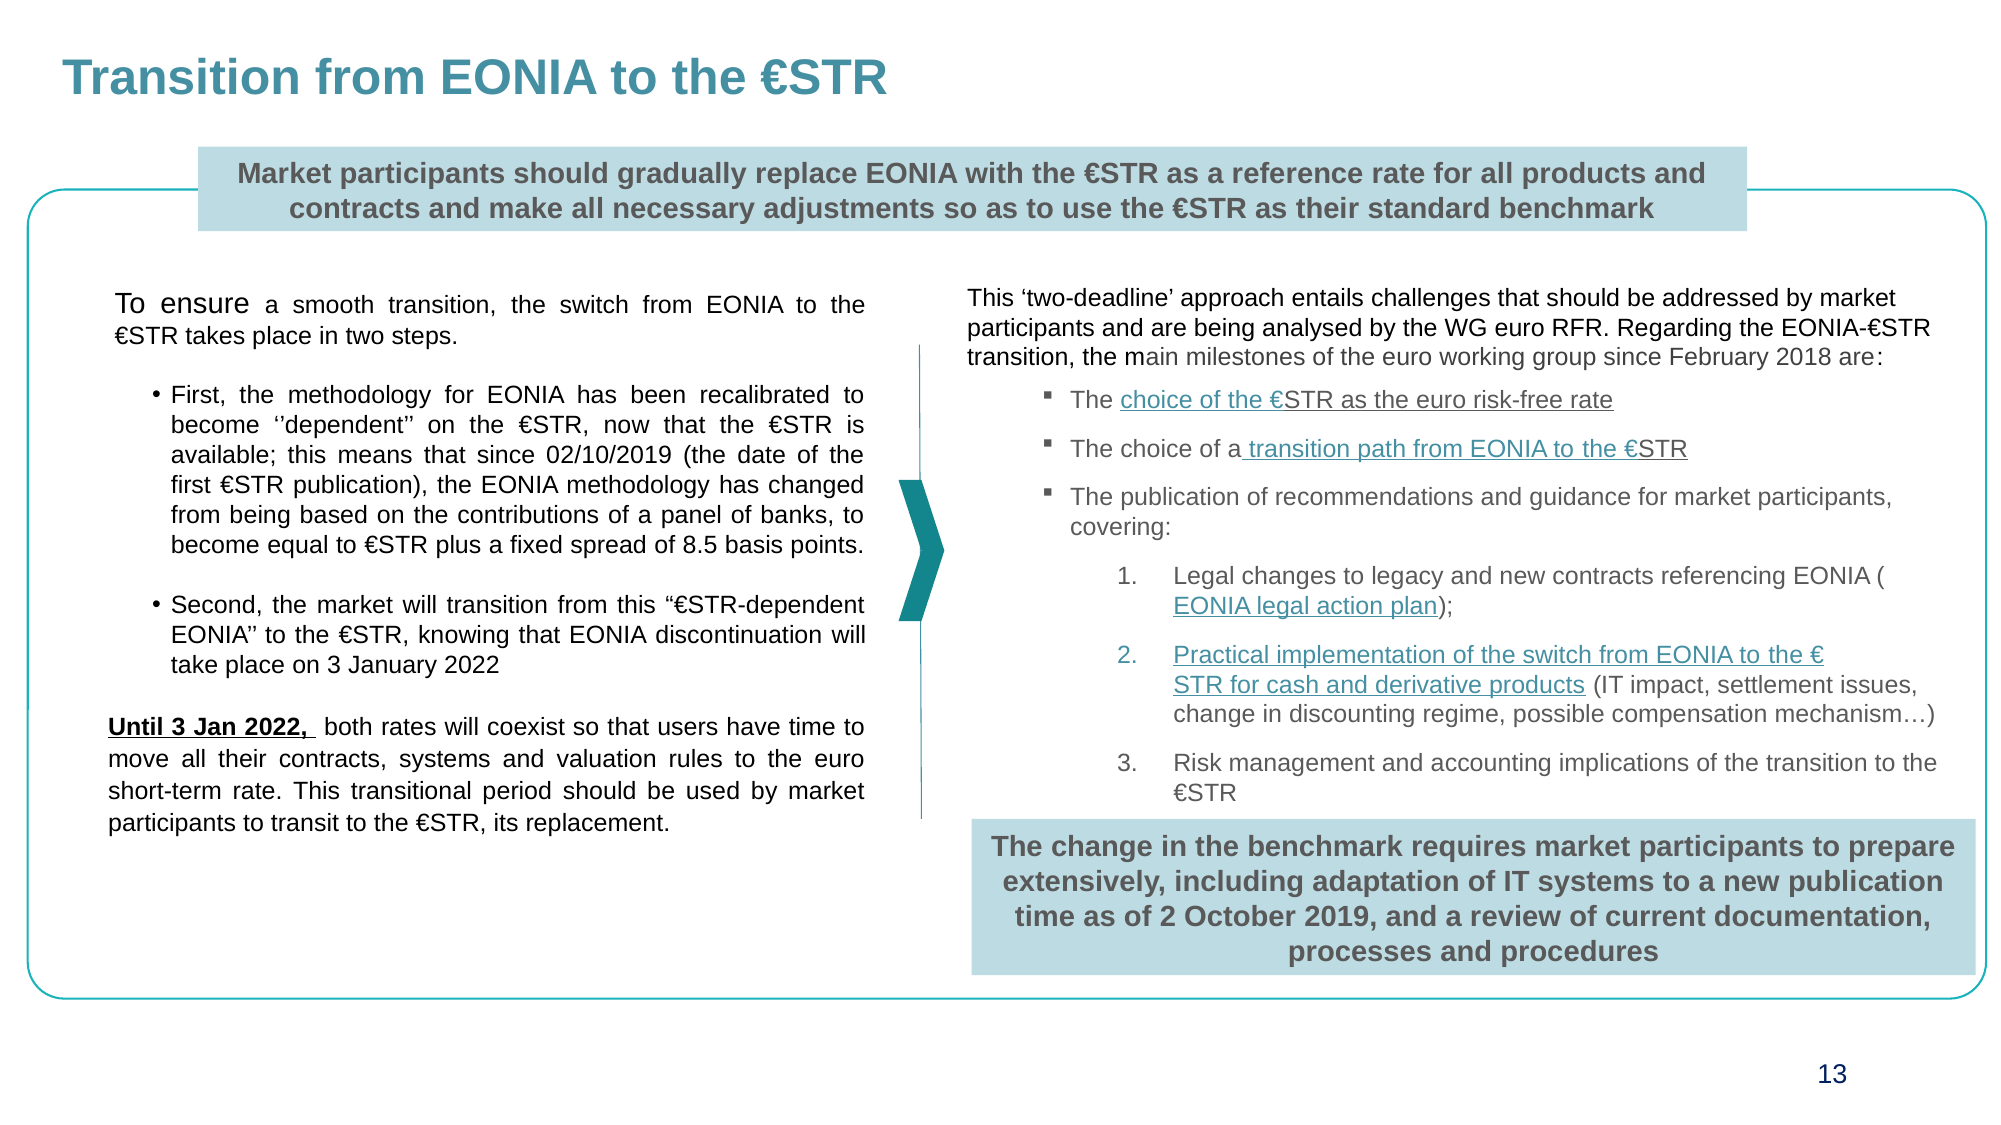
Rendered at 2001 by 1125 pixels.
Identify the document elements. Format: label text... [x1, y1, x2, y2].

text_box [881, 188, 1988, 1000]
text_box [26, 188, 197, 1000]
text_box Transition from EONIA to the €STR [47, 37, 1366, 112]
text_box The change in the benchmark requires market participants to prepare extensively, including adaptation of IT systems to a new publication time as of 2 October 2019, and a review of current documentation, processes and procedures [971, 818, 1977, 976]
text_box [922, 478, 946, 623]
text_box [897, 478, 919, 547]
text_box To ensure a smooth transition, the switch from EONIA to the €STR takes place in two steps. First, the methodology for EONIA has been recalibrated to become ‘’dependent’’ on the €STR, now that the €STR is available; this means that since 02/10/2019 (the date of the first €STR publication), the EONIA methodology has changed from being based on the contributions of a panel of banks, to become equal to €STR plus a fixed spread of 8.5 basis points. Second, the market will transition from this “€STR-dependent EONIA’’ to the €STR, knowing that EONIA discontinuation will take place on 3 January 2022 Until 3 Jan 2022, both rates will coexist so that users have time to move all their contracts, systems and valuation rules to the euro short-term rate. This transitional period should be used by market participants to transit to the €STR, its replacement. [64, 229, 881, 1036]
text_box Market participants should gradually replace EONIA with the €STR as a reference rate for all products and contracts and make all necessary adjustments so as to use the €STR as their standard benchmark [197, 146, 1748, 232]
slide_number 13 [1412, 1042, 1863, 1103]
text_box [897, 554, 919, 623]
text_box This ‘two-deadline’ approach entails challenges that should be addressed by market participants and are being analysed by the WG euro RFR. Regarding the EONIA-€STR transition, the main milestones of the euro working group since February 2018 are: The choice of the €STR as the euro risk-free rate The choice of a transition path from EONIA to the €STR The publication of recommendations and guidance for market participants, covering: Legal changes to legacy and new contracts referencing EONIA (EONIA legal action plan); Practical implementation of the switch from EONIA to the €STR for cash and derivative products (IT impact, settlement issues, change in discounting regime, possible compensation mechanism…) Risk management and accounting implications of the transition to the €STR [952, 231, 1966, 863]
